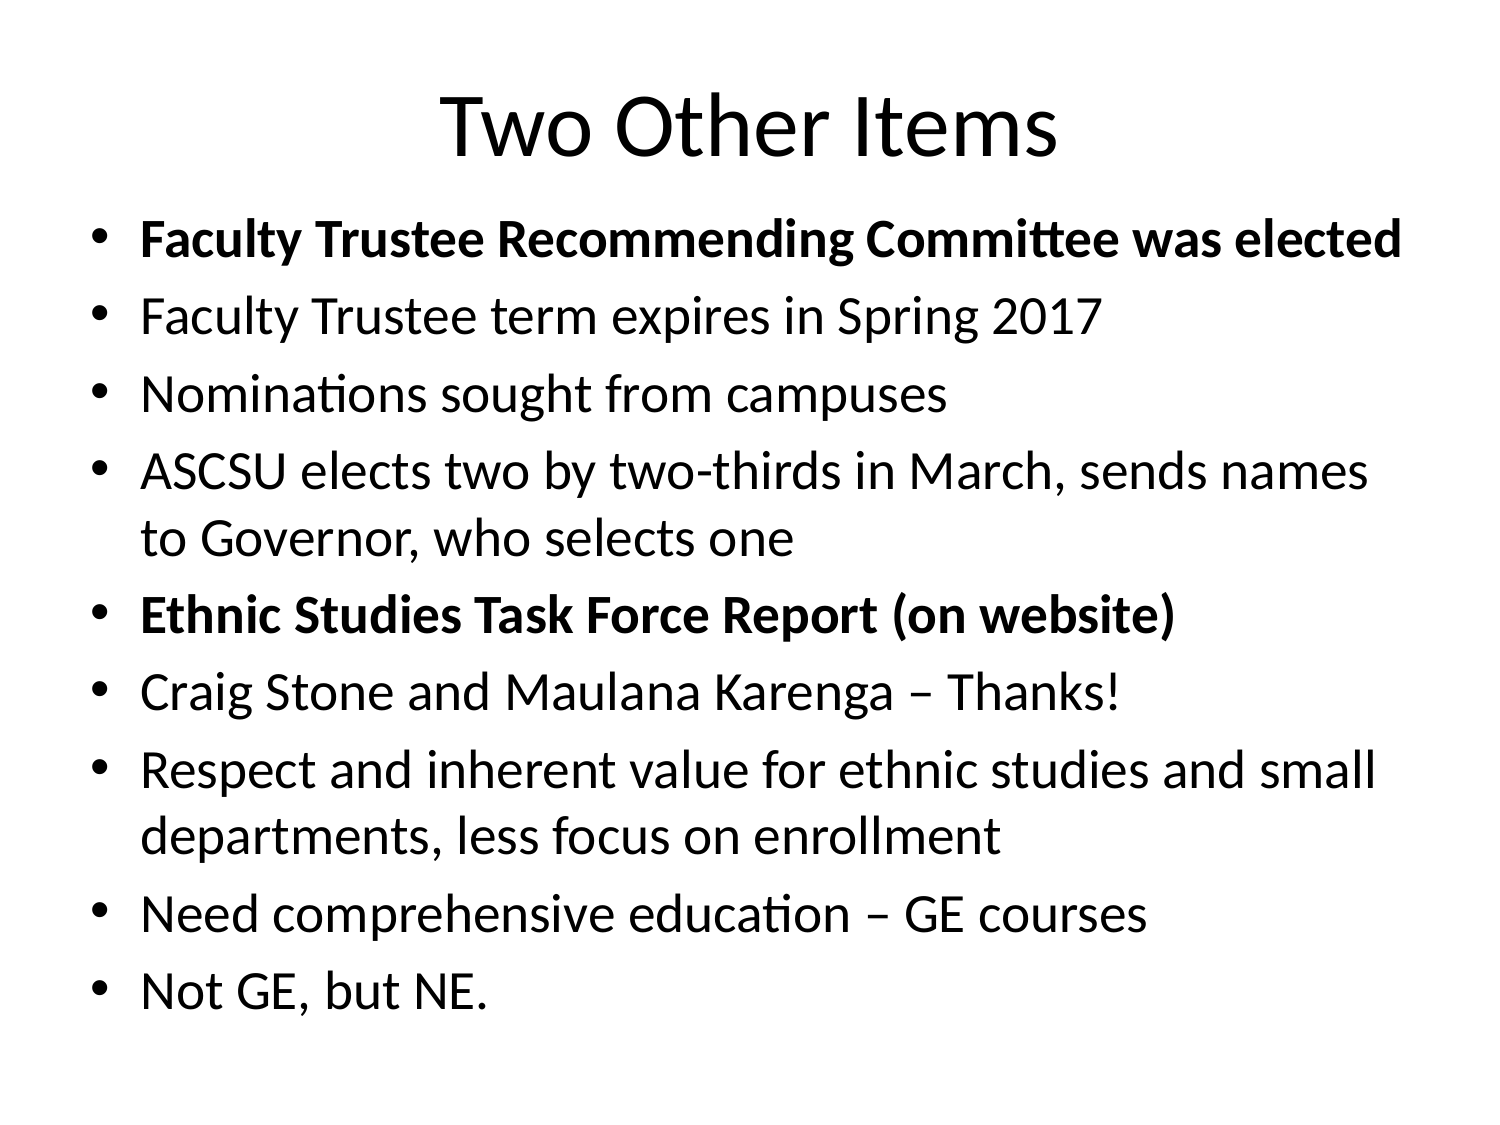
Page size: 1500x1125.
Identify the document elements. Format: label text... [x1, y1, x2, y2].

list Faculty Trustee Recommending Committee was elected Faculty Trustee term expires in Spring 2017 Nominations sought from campuses ASCSU elects two by two-thirds in March, sends names to Governor, who selects one Ethnic Studies Task Force Report (on website) Craig Stone and Maulana Karenga – Thanks! Respect and inherent value for ethnic studies and small departments, less focus on enrollment Need comprehensive education – GE courses Not GE, but NE. [75, 194, 1425, 1103]
title Two Other Items [75, 45, 1425, 194]
